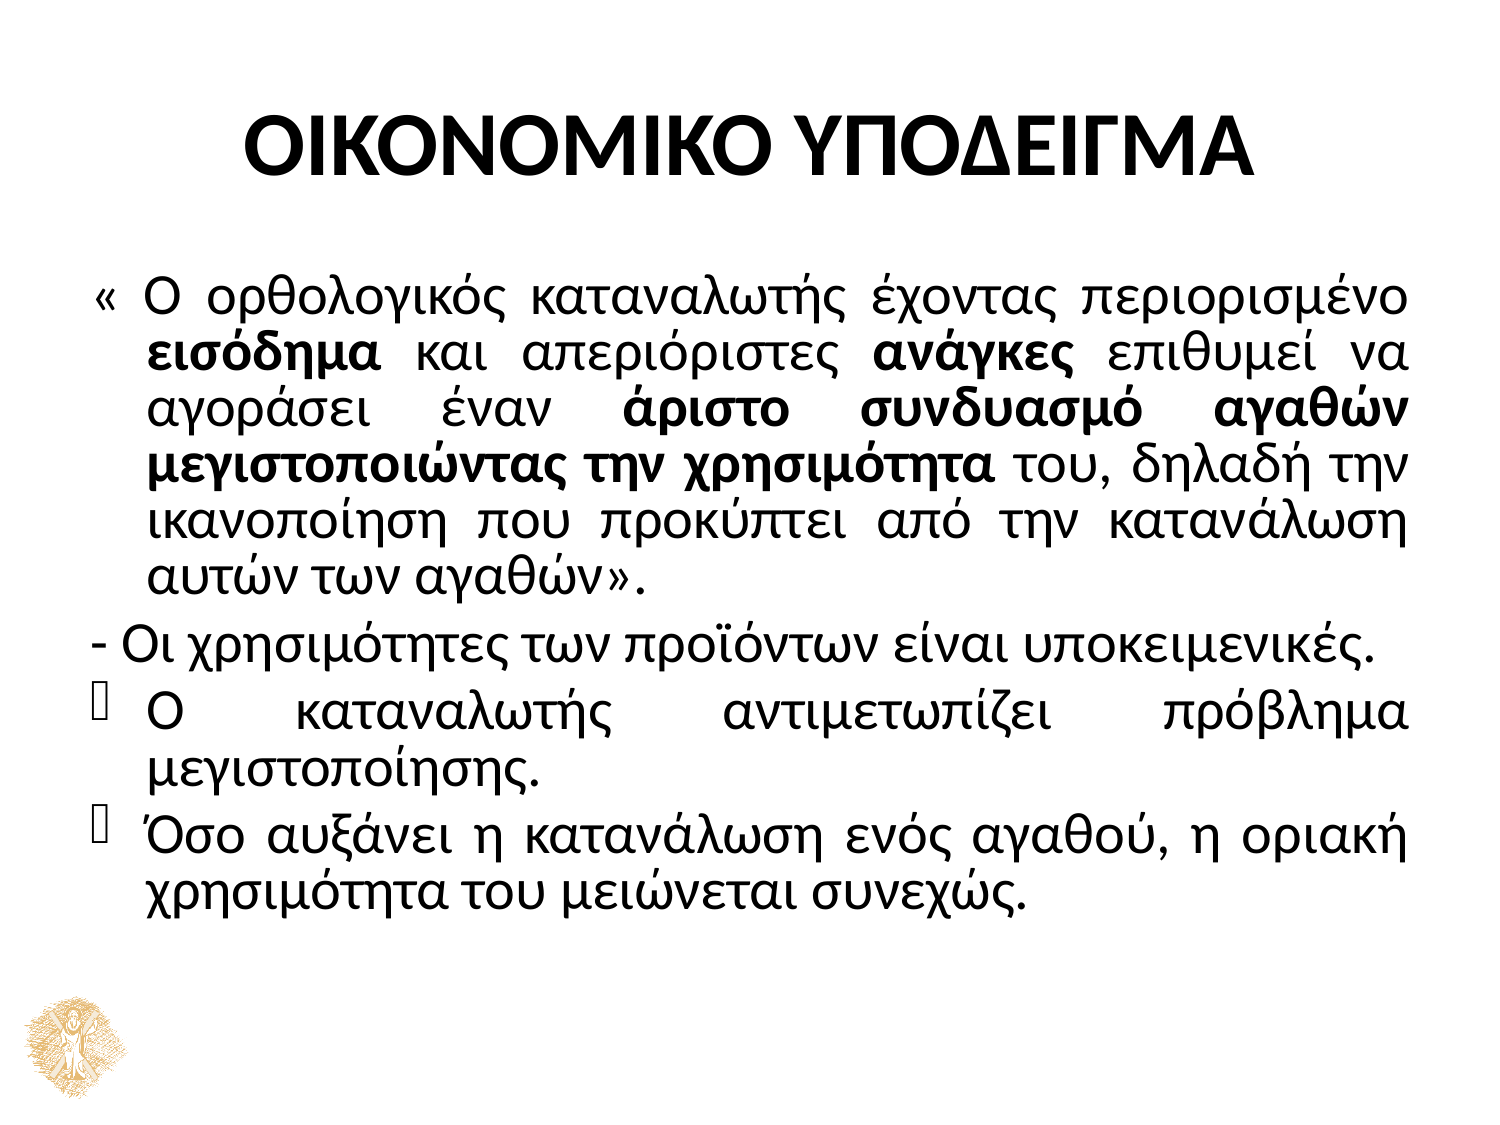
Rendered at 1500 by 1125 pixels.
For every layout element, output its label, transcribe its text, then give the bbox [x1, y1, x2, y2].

list « Ο ορθολογικός καταναλωτής έχοντας περιορισμένο εισόδημα και απεριόριστες ανάγκες επιθυμεί να αγοράσει έναν άριστο συνδυασμό αγαθών μεγιστοποιώντας την χρησιμότητα του, δηλαδή την ικανοποίηση που προκύπτει από την κατανάλωση αυτών των αγαθών». - Οι χρησιμότητες των προϊόντων είναι υποκειμενικές. Ο καταναλωτής αντιμετωπίζει πρόβλημα μεγιστοποίησης. Όσο αυξάνει η κατανάλωση ενός αγαθού, η οριακή χρησιμότητα του μειώνεται συνεχώς. [75, 262, 1425, 1059]
picture [17, 986, 137, 1103]
title ΟΙΚΟΝΟΜΙΚΟ ΥΠΟΔΕΙΓΜΑ [75, 45, 1425, 233]
